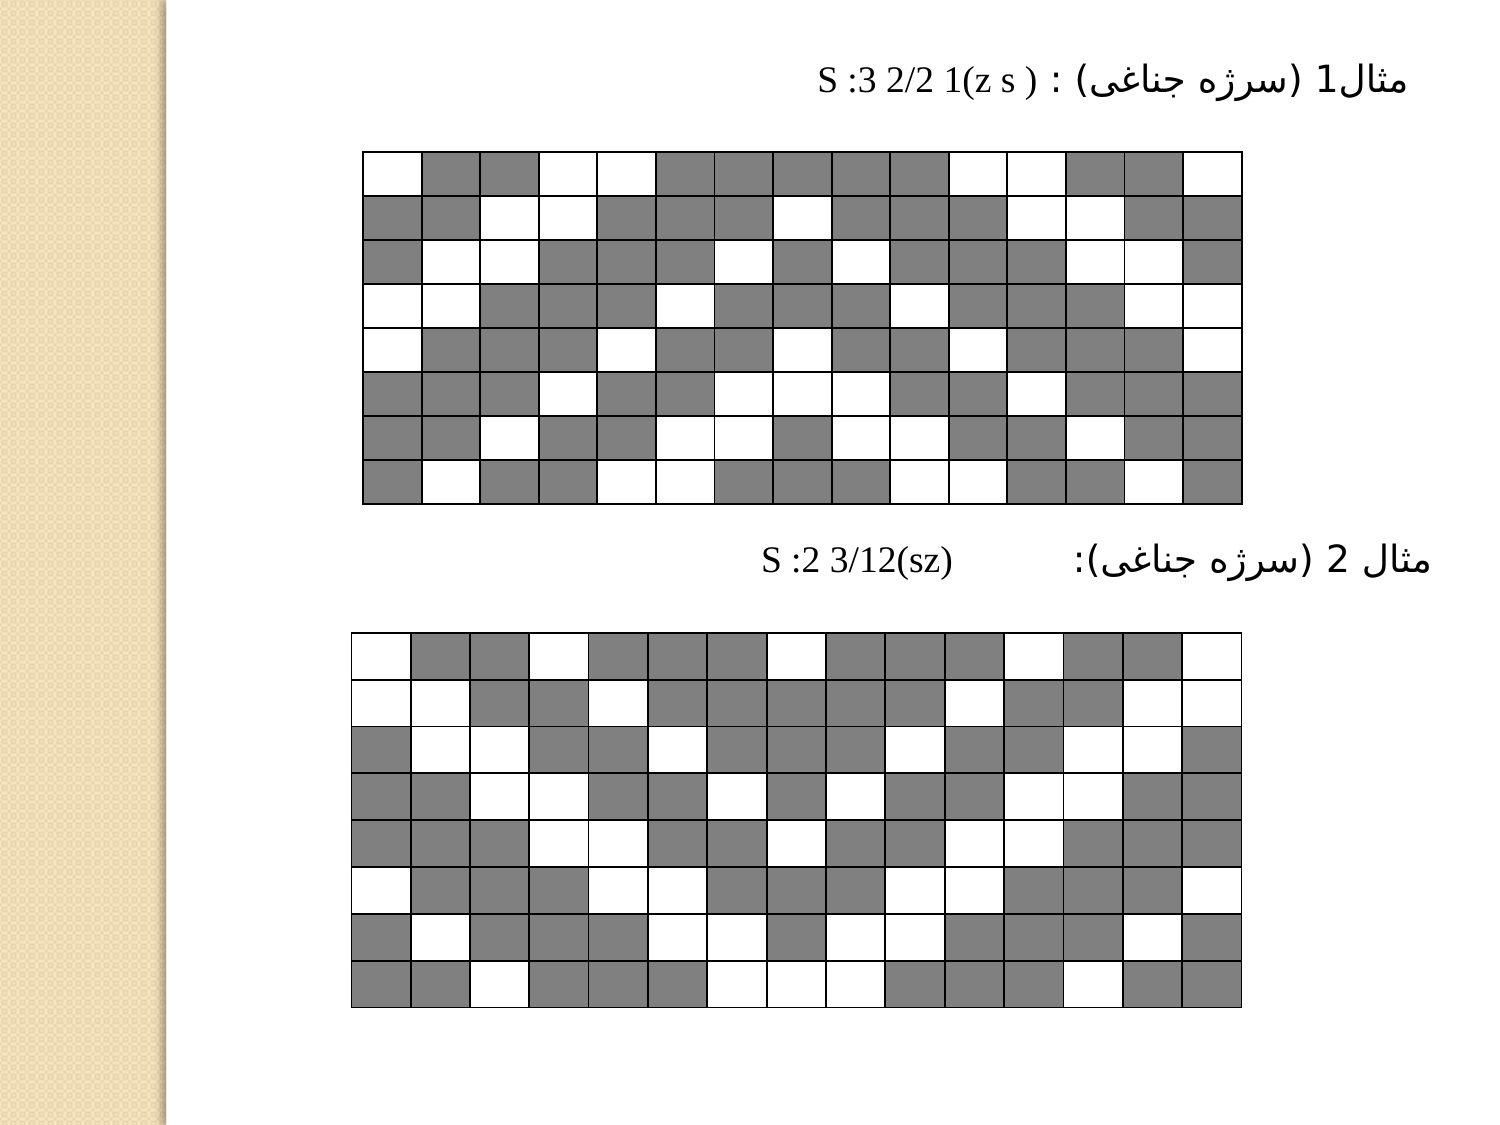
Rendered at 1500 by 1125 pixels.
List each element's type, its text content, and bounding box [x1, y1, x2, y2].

table_cell [827, 868, 884, 913]
table_cell [1008, 417, 1065, 459]
table_cell [412, 915, 469, 960]
table_cell [481, 417, 538, 459]
table_cell [1008, 461, 1065, 503]
table_cell [833, 197, 889, 239]
table_cell [774, 241, 831, 283]
table_cell [833, 329, 889, 371]
table_cell [1125, 417, 1182, 459]
table_cell [827, 727, 884, 772]
table_cell [708, 868, 766, 913]
table_header [1008, 153, 1065, 195]
table_cell [1124, 868, 1181, 913]
table_cell [540, 329, 596, 371]
table_cell [946, 727, 1003, 772]
table_header [715, 153, 772, 195]
table_cell [540, 241, 596, 283]
table_header [364, 153, 421, 195]
table_cell [589, 774, 647, 819]
table_cell [827, 962, 884, 1007]
table_cell [1125, 197, 1182, 239]
table_cell [768, 774, 825, 819]
table_header [886, 634, 944, 679]
table_cell [1183, 681, 1241, 726]
table_cell [950, 417, 1006, 459]
table_cell [946, 962, 1003, 1007]
table_cell [1183, 727, 1241, 772]
table_cell [708, 681, 766, 726]
table_cell [530, 915, 588, 960]
table_cell [649, 774, 706, 819]
table_cell [1067, 197, 1124, 239]
table_cell [768, 868, 825, 913]
table_cell [768, 821, 825, 866]
table_cell [715, 241, 772, 283]
table_cell [657, 461, 714, 503]
table_cell [886, 915, 944, 960]
table_header [657, 153, 714, 195]
table_header [352, 634, 410, 679]
table_cell [715, 285, 772, 327]
table_cell [364, 285, 421, 327]
table_cell [1124, 681, 1181, 726]
table_cell [1125, 373, 1182, 415]
table_header [833, 153, 889, 195]
table_cell [708, 821, 766, 866]
table_cell [1067, 329, 1124, 371]
table_cell [1005, 821, 1063, 866]
table_cell [946, 774, 1003, 819]
table_header [540, 153, 596, 195]
table_cell [1184, 285, 1241, 327]
table_cell [886, 774, 944, 819]
table_cell [423, 417, 479, 459]
table_cell [471, 821, 528, 866]
table_header [471, 634, 528, 679]
table_cell [364, 373, 421, 415]
table_cell [708, 774, 766, 819]
table_cell [891, 241, 948, 283]
table_cell [950, 285, 1006, 327]
table_cell [768, 915, 825, 960]
table_header [891, 153, 948, 195]
table_cell [708, 727, 766, 772]
table_cell [364, 197, 421, 239]
table_cell [471, 915, 528, 960]
table_cell [950, 373, 1006, 415]
table_cell [774, 197, 831, 239]
table_cell [768, 962, 825, 1007]
table_cell [471, 962, 528, 1007]
table_cell [649, 727, 706, 772]
table_cell [423, 241, 479, 283]
table_cell [352, 821, 410, 866]
table_cell [946, 915, 1003, 960]
table_cell [708, 962, 766, 1007]
table_cell [1183, 915, 1241, 960]
table_cell [598, 329, 655, 371]
table_cell [1183, 774, 1241, 819]
table_cell [827, 915, 884, 960]
table_cell [774, 417, 831, 459]
table_cell [657, 197, 714, 239]
table_cell [423, 329, 479, 371]
table_cell [481, 241, 538, 283]
table_cell [1124, 727, 1181, 772]
table_cell [1125, 241, 1182, 283]
table_cell [598, 197, 655, 239]
table_cell [827, 774, 884, 819]
table_cell [768, 681, 825, 726]
table_cell [1008, 373, 1065, 415]
table_cell [649, 868, 706, 913]
table_header [946, 634, 1003, 679]
table_cell [471, 868, 528, 913]
table_cell [886, 821, 944, 866]
table_cell [649, 681, 706, 726]
table_cell [657, 373, 714, 415]
table_cell [1184, 197, 1241, 239]
table_cell [598, 417, 655, 459]
table_cell [1124, 962, 1181, 1007]
table_cell [1064, 821, 1122, 866]
table_cell [1067, 461, 1124, 503]
table_cell [1067, 373, 1124, 415]
table_cell [352, 915, 410, 960]
table_cell [352, 868, 410, 913]
table_cell [708, 915, 766, 960]
table_cell [1005, 868, 1063, 913]
table_cell [1008, 285, 1065, 327]
table_cell [481, 197, 538, 239]
table_cell [657, 285, 714, 327]
table_cell [827, 681, 884, 726]
table_cell [1184, 329, 1241, 371]
table_header [598, 153, 655, 195]
table_cell [946, 868, 1003, 913]
table_cell [364, 241, 421, 283]
table_header [530, 634, 588, 679]
table_cell [412, 821, 469, 866]
table_cell [774, 285, 831, 327]
table_cell [423, 197, 479, 239]
table_cell [530, 727, 588, 772]
table_cell [649, 915, 706, 960]
table_header [481, 153, 538, 195]
table_cell [833, 461, 889, 503]
table_cell [946, 821, 1003, 866]
table_header [589, 634, 647, 679]
table_cell [1067, 417, 1124, 459]
table_cell [471, 727, 528, 772]
table_header [1124, 634, 1181, 679]
table_cell [1064, 774, 1122, 819]
table_header [1125, 153, 1182, 195]
table_cell [1125, 329, 1182, 371]
table_cell [886, 962, 944, 1007]
table_cell [715, 329, 772, 371]
table_header [1064, 634, 1122, 679]
table_cell [774, 329, 831, 371]
table_cell [768, 727, 825, 772]
table_cell [364, 329, 421, 371]
table_cell [1005, 681, 1063, 726]
table_cell [886, 727, 944, 772]
table_cell [649, 962, 706, 1007]
table_cell [364, 417, 421, 459]
table_cell [1064, 962, 1122, 1007]
table_cell [1064, 727, 1122, 772]
table_cell [1124, 915, 1181, 960]
table_cell [530, 774, 588, 819]
table_cell [1008, 197, 1065, 239]
table_cell [530, 821, 588, 866]
table_cell [530, 962, 588, 1007]
table_header [1005, 634, 1063, 679]
table_cell [649, 821, 706, 866]
table_header [708, 634, 766, 679]
table_cell [1008, 329, 1065, 371]
table_cell [1184, 241, 1241, 283]
table_cell [1005, 915, 1063, 960]
table_cell [481, 373, 538, 415]
table_cell [412, 681, 469, 726]
table_cell [891, 461, 948, 503]
table_cell [481, 285, 538, 327]
table_cell [1064, 868, 1122, 913]
table_cell [1124, 821, 1181, 866]
table_cell [589, 727, 647, 772]
table_cell [950, 461, 1006, 503]
table_cell [833, 285, 889, 327]
table_cell [891, 373, 948, 415]
table_cell [540, 461, 596, 503]
table_cell [715, 417, 772, 459]
table_cell [589, 868, 647, 913]
table_header [1184, 153, 1241, 195]
table_cell [412, 962, 469, 1007]
table_cell [471, 774, 528, 819]
table_header [423, 153, 479, 195]
table_cell [715, 461, 772, 503]
table_cell [1184, 417, 1241, 459]
table_cell [423, 373, 479, 415]
table_cell [589, 681, 647, 726]
table_cell [598, 373, 655, 415]
table_cell [540, 197, 596, 239]
table_cell [1005, 962, 1063, 1007]
table_cell [774, 373, 831, 415]
table_cell [1064, 681, 1122, 726]
table_cell [352, 774, 410, 819]
table_cell [891, 285, 948, 327]
table_cell [471, 681, 528, 726]
table_cell [530, 868, 588, 913]
table_cell [891, 417, 948, 459]
table_cell [1067, 241, 1124, 283]
table_cell [481, 461, 538, 503]
table_cell [774, 461, 831, 503]
table_cell [352, 681, 410, 726]
table_cell [1183, 868, 1241, 913]
table_cell [886, 868, 944, 913]
table_header [1067, 153, 1124, 195]
table_header [827, 634, 884, 679]
table_cell [1005, 727, 1063, 772]
table_cell [946, 681, 1003, 726]
table_header [950, 153, 1006, 195]
table_cell [1125, 461, 1182, 503]
table_cell [891, 329, 948, 371]
table_cell [833, 241, 889, 283]
table_cell [950, 241, 1006, 283]
table_cell [598, 285, 655, 327]
table_cell [950, 197, 1006, 239]
text_box مثال 2 (سرژه جناغی): S :2 3/12(sz) [35, 527, 1477, 588]
table_header [768, 634, 825, 679]
table_cell [598, 241, 655, 283]
table_cell [833, 373, 889, 415]
table_cell [1064, 915, 1122, 960]
table_cell [423, 285, 479, 327]
table_cell [589, 915, 647, 960]
table_cell [530, 681, 588, 726]
table_cell [827, 821, 884, 866]
table_cell [540, 285, 596, 327]
table_cell [412, 727, 469, 772]
table_cell [715, 197, 772, 239]
table_cell [950, 329, 1006, 371]
table_header [774, 153, 831, 195]
table_cell [352, 962, 410, 1007]
table_cell [833, 417, 889, 459]
table_cell [589, 962, 647, 1007]
table_cell [1184, 373, 1241, 415]
text_box مثال1 (سرژه جناغی) : S :3 2/2 1(z s ) [93, 47, 1454, 108]
table_cell [1125, 285, 1182, 327]
table_cell [352, 727, 410, 772]
table_header [412, 634, 469, 679]
table_cell [1124, 774, 1181, 819]
table_cell [364, 461, 421, 503]
table_cell [589, 821, 647, 866]
table_cell [657, 329, 714, 371]
table_cell [481, 329, 538, 371]
table_cell [891, 197, 948, 239]
table_cell [1184, 461, 1241, 503]
table_cell [412, 868, 469, 913]
table_cell [540, 417, 596, 459]
table_cell [1183, 821, 1241, 866]
table_cell [657, 417, 714, 459]
table_cell [886, 681, 944, 726]
table_cell [715, 373, 772, 415]
table_cell [1183, 962, 1241, 1007]
table_cell [423, 461, 479, 503]
table_cell [540, 373, 596, 415]
table_cell [1067, 285, 1124, 327]
table_cell [1005, 774, 1063, 819]
table_cell [598, 461, 655, 503]
table_header [1183, 634, 1241, 679]
table_cell [657, 241, 714, 283]
table_cell [1008, 241, 1065, 283]
table_cell [412, 774, 469, 819]
table_header [649, 634, 706, 679]
